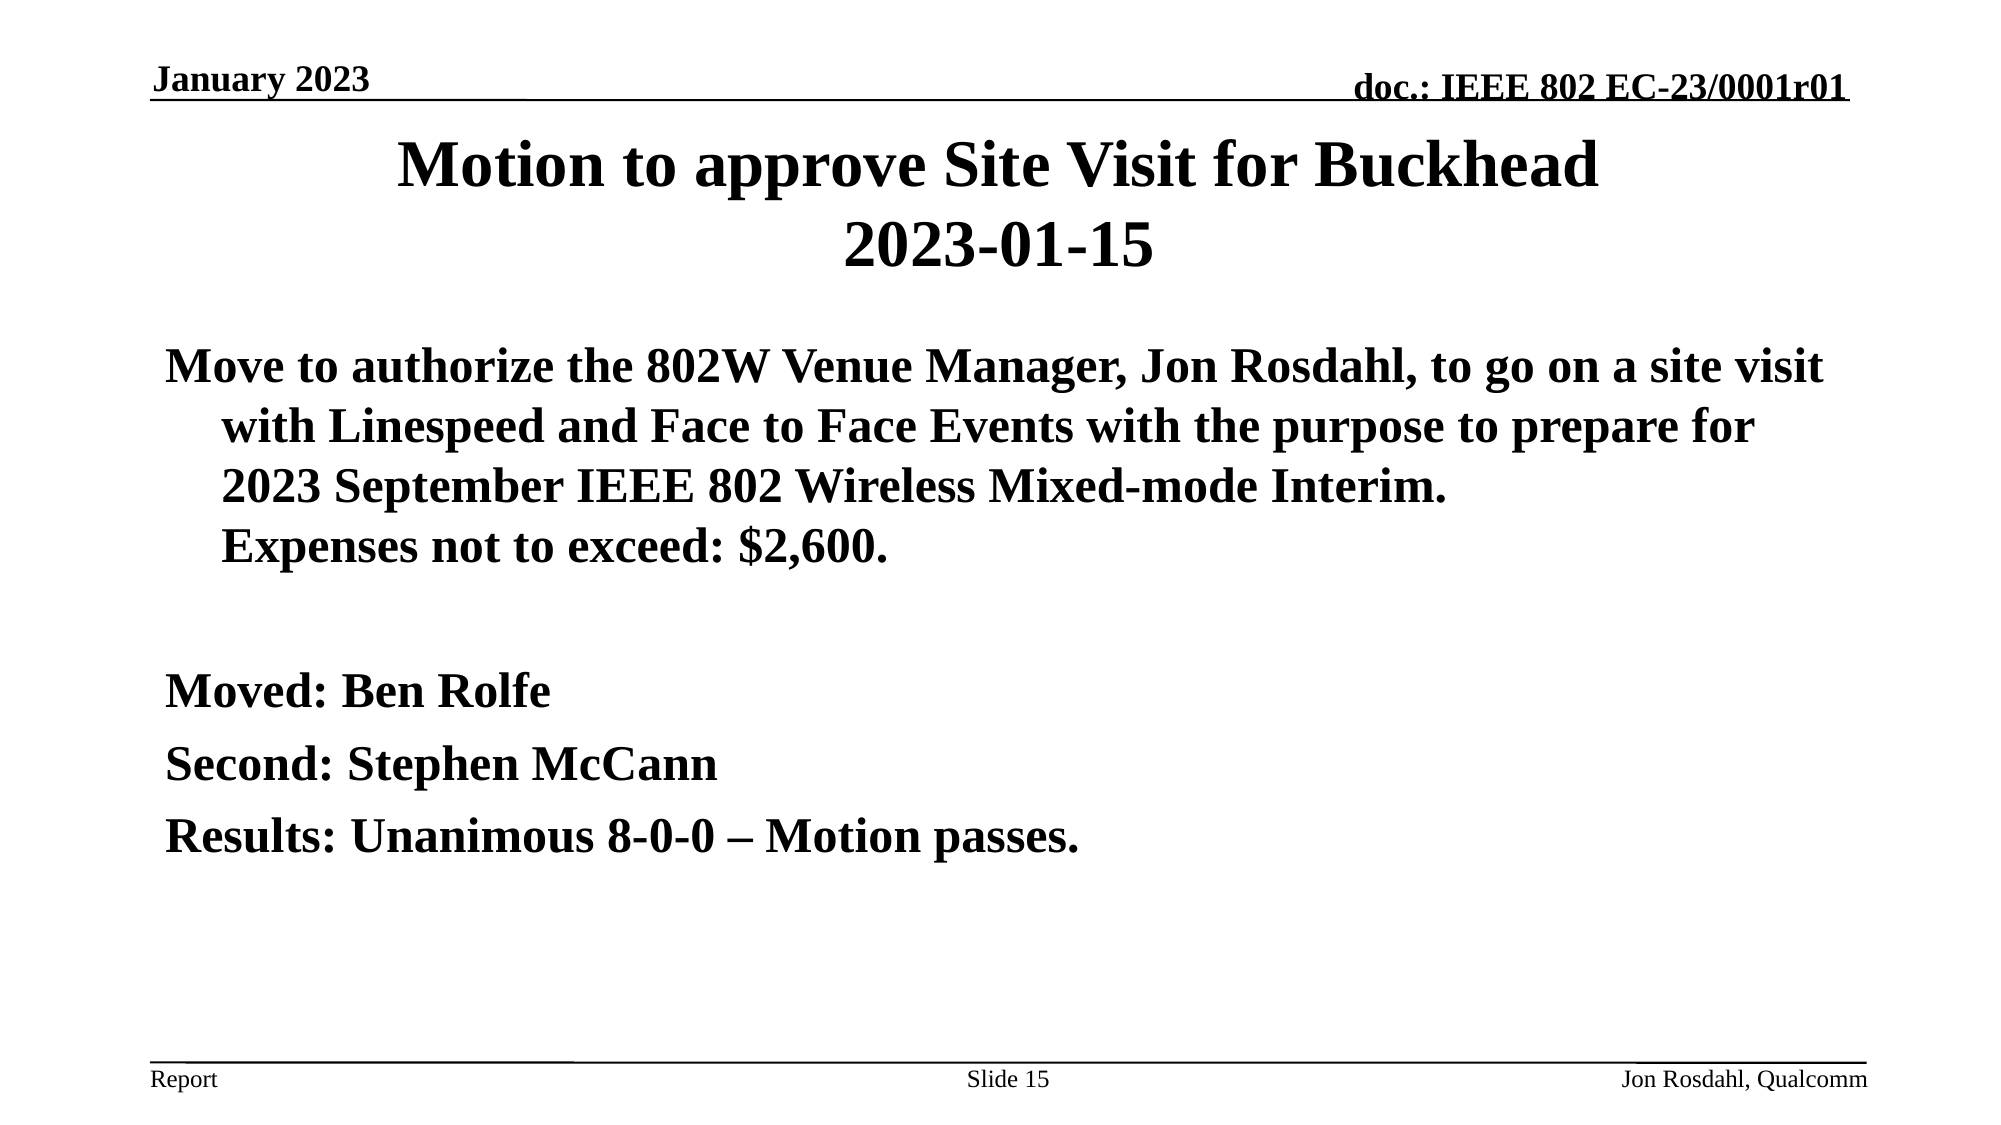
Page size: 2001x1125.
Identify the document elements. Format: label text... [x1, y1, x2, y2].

title Motion to approve Site Visit for Buckhead 2023-01-15 [149, 112, 1850, 288]
footer Jon Rosdahl, Qualcomm [1171, 1061, 1869, 1093]
list Move to authorize the 802W Venue Manager, Jon Rosdahl, to go on a site visit with Linespeed and Face to Face Events with the purpose to prepare for 2023 September IEEE 802 Wireless Mixed-mode Interim. Expenses not to exceed: $2,600. Moved: Ben Rolfe Second: Stephen McCann Results: Unanimous 8-0-0 – Motion passes. [149, 324, 1850, 1000]
slide_number Slide 15 [950, 1061, 1067, 1123]
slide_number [152, 54, 563, 100]
